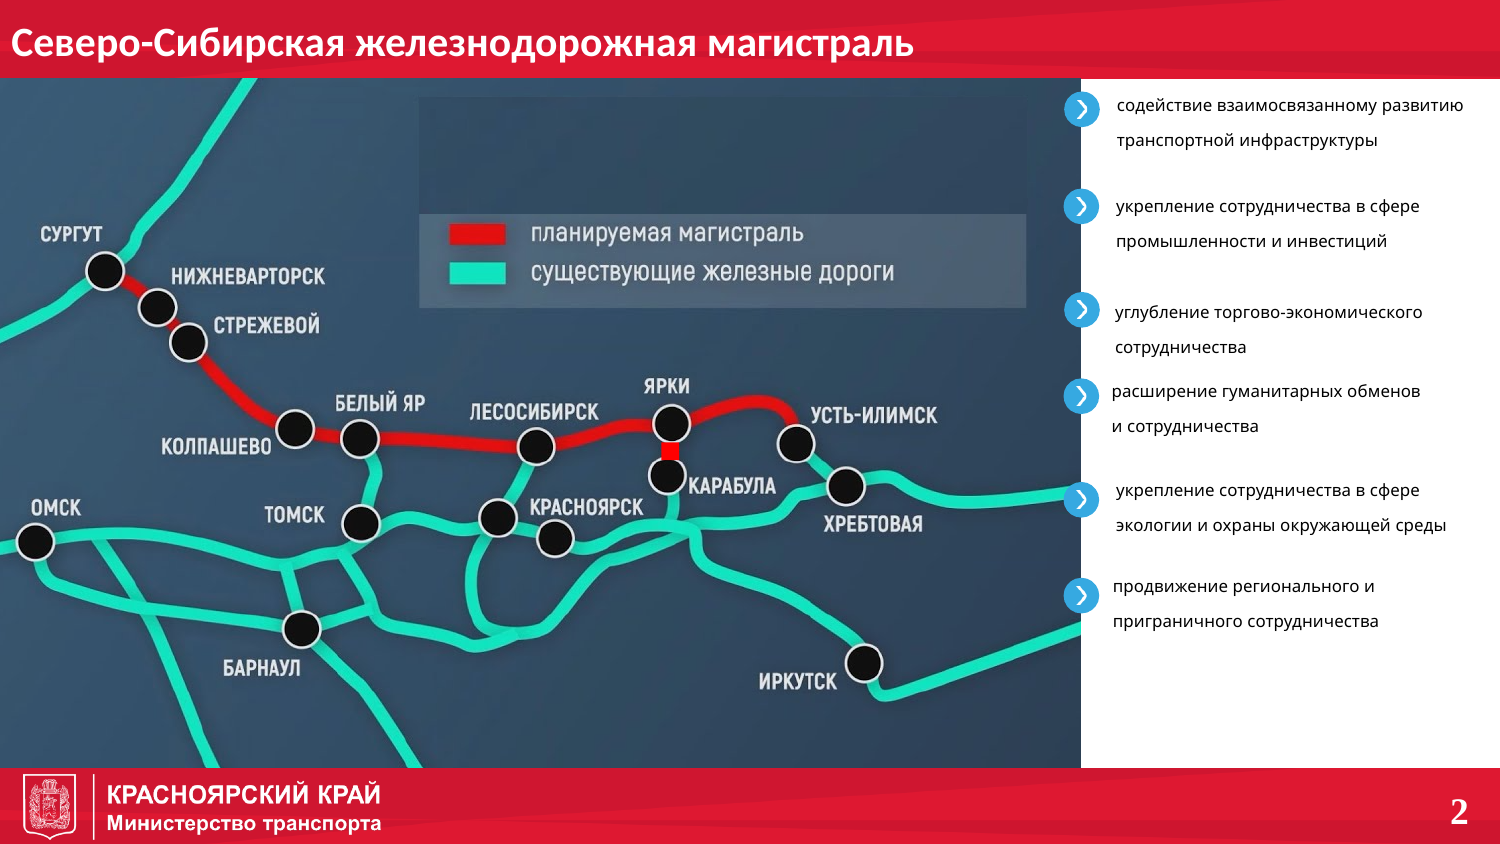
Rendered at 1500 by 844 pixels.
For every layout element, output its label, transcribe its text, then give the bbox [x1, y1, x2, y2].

text_box углубление торгово-экономического сотрудничества [1115, 297, 1475, 368]
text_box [1063, 577, 1100, 614]
text_box содействие взаимосвязанному развитию транспортной инфраструктуры [1116, 91, 1500, 161]
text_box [1063, 91, 1101, 128]
picture [0, 0, 1500, 844]
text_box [1063, 188, 1100, 225]
text_box расширение гуманитарных обменов и сотрудничества [1111, 377, 1500, 448]
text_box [1063, 481, 1100, 518]
text_box продвижение регионального и приграничного сотрудничества [1112, 572, 1456, 642]
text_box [1063, 291, 1101, 328]
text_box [1063, 378, 1100, 415]
text_box укрепление сотрудничества в сфере экологии и охраны окружающей среды [1115, 476, 1494, 547]
text_box укрепление сотрудничества в сфере промышленности и инвестиций [1116, 191, 1500, 262]
